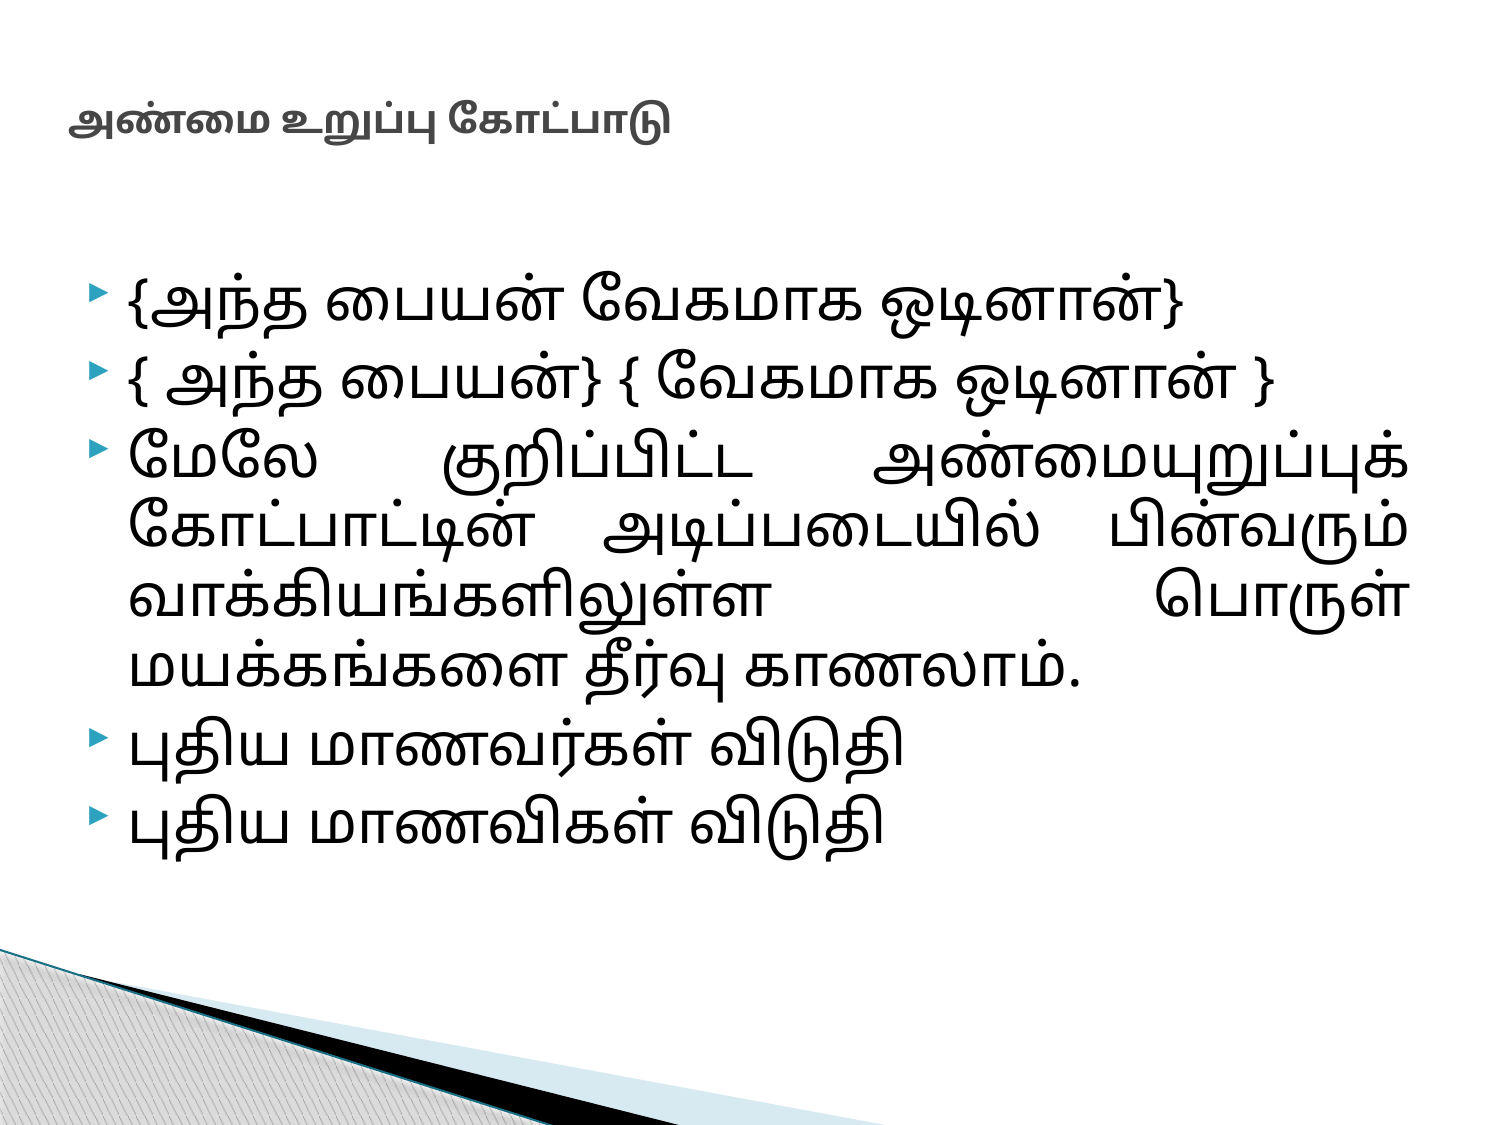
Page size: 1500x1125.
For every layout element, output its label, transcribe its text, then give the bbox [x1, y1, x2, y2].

list {அந்த பையன் வேகமாக ஒடினான்} { அந்த பையன்} { வேகமாக ஒடினான் } மேலே குறிப்பிட்ட அண்மையுறுப்புக் கோட்பாட்டின் அடிப்படையில் பின்வரும் வாக்கியங்களிலுள்ள பொருள் மயக்கங்களை தீர்வு காணலாம். புதிய மாணவர்கள் விடுதி புதிய மாணவிகள் விடுதி [53, 196, 1425, 986]
title அண்மை உறுப்பு கோட்பாடு [53, 0, 1425, 149]
